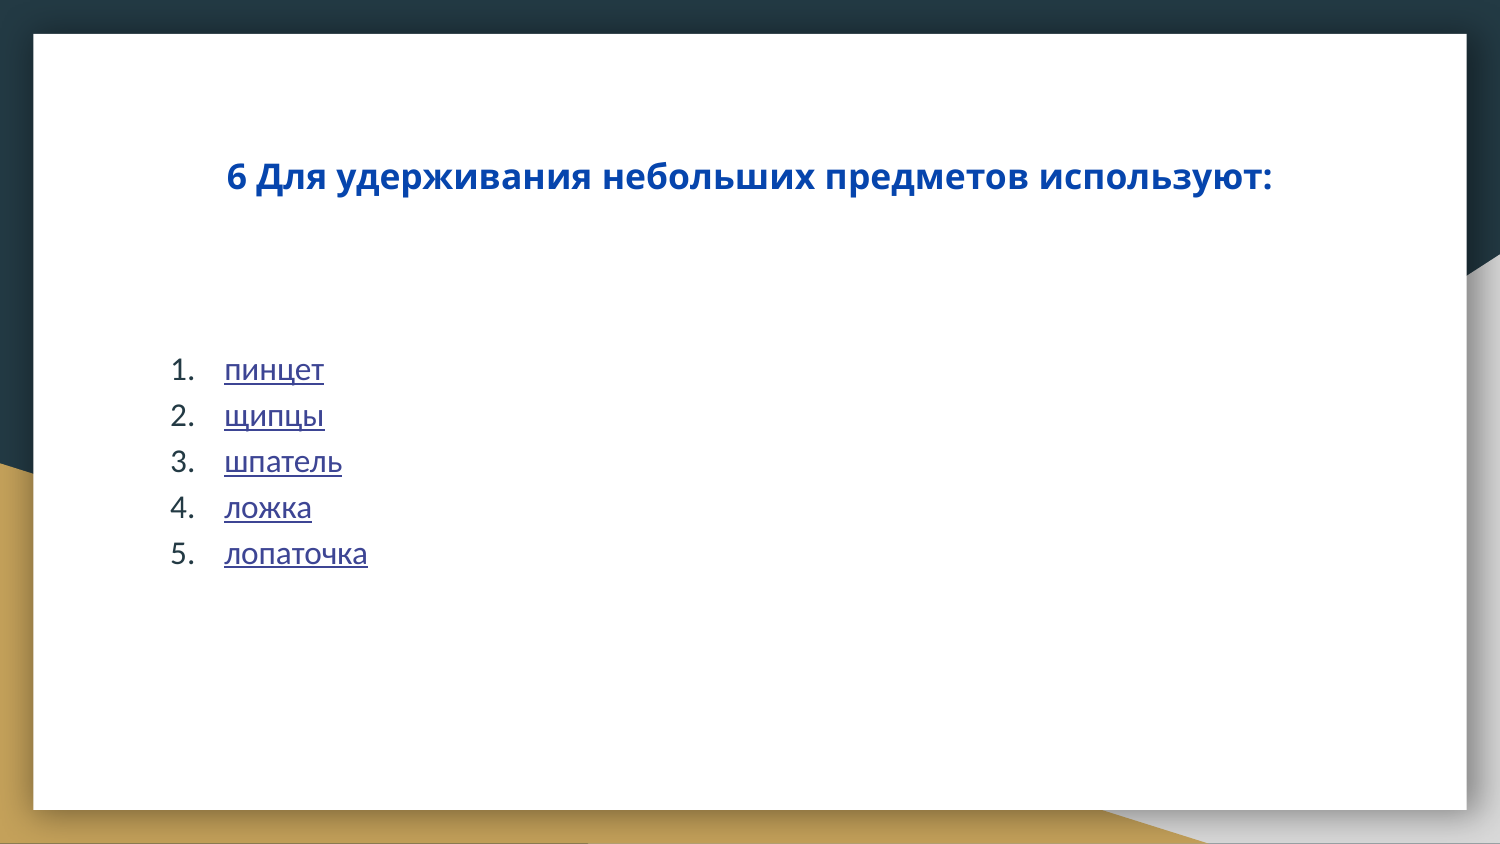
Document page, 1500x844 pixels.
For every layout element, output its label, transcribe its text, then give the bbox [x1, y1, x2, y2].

title 6 Для удерживания небольших предметов используют: [134, 138, 1366, 296]
list пинцет щипцы шпатель ложка лопаточка [134, 326, 1366, 729]
